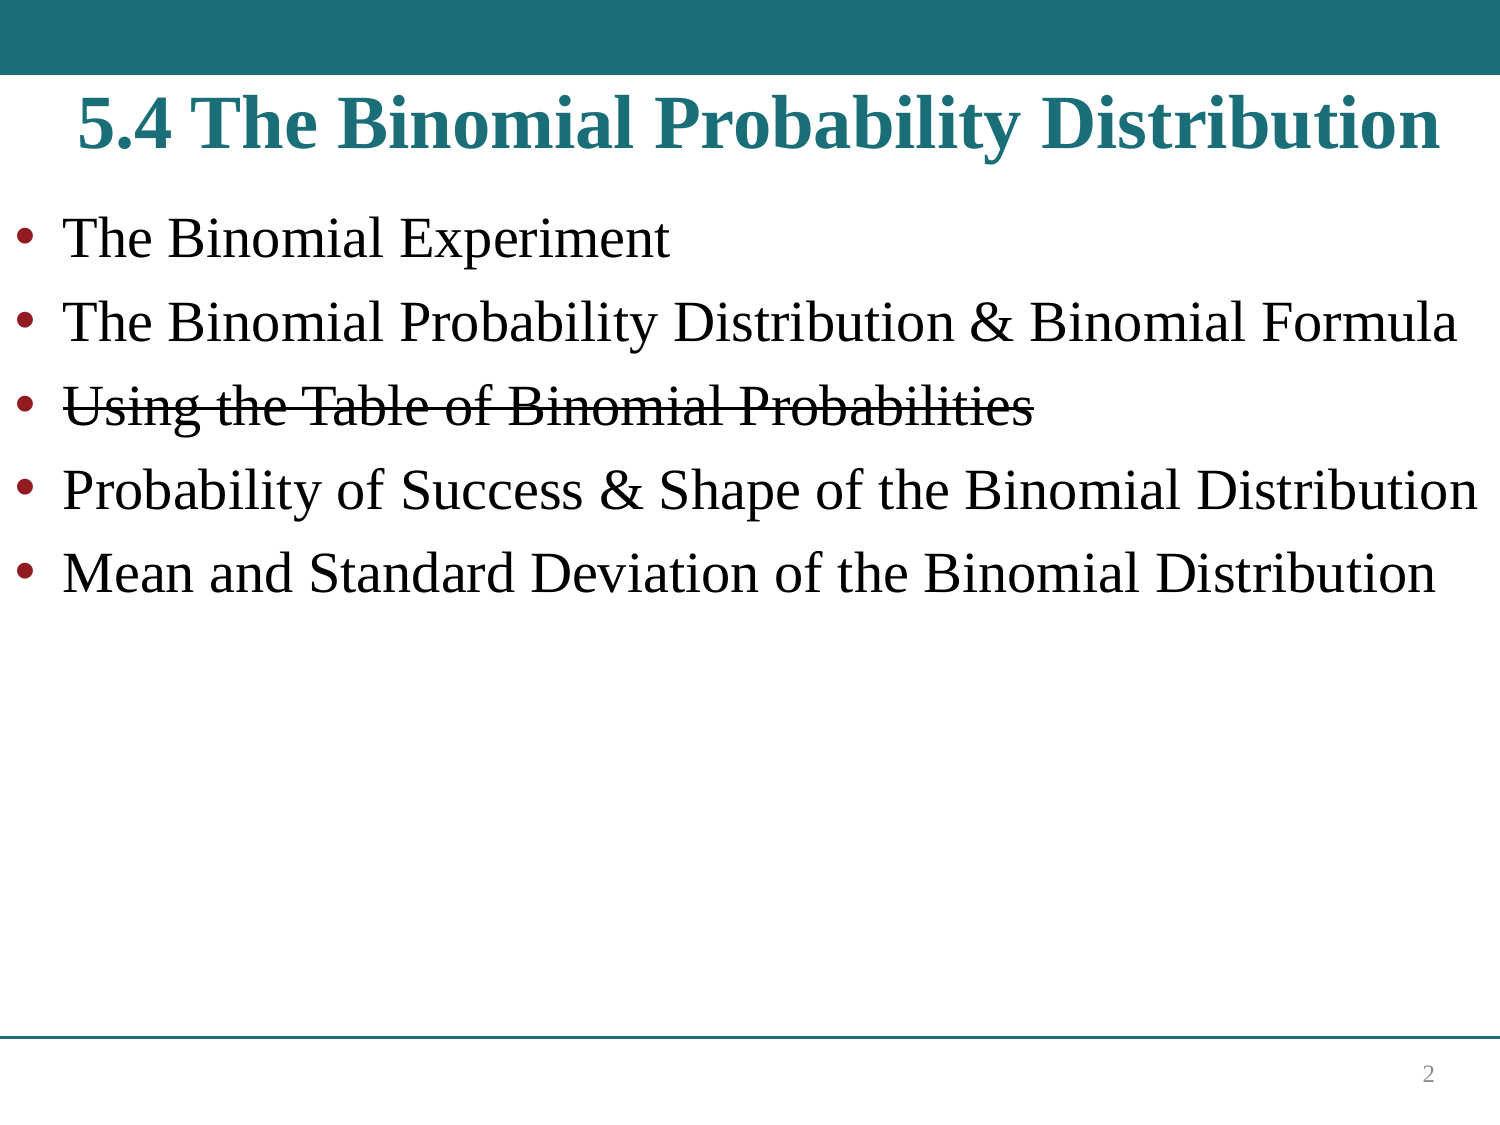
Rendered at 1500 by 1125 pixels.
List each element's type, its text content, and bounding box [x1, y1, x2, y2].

slide_number 2 [1059, 1042, 1450, 1103]
list The Binomial Experiment The Binomial Probability Distribution & Binomial Formula Using the Table of Binomial Probabilities Probability of Success & Shape of the Binomial Distribution Mean and Standard Deviation of the Binomial Distribution [0, 200, 1500, 836]
title 5.4 The Binomial Probability Distribution [62, 75, 1463, 175]
